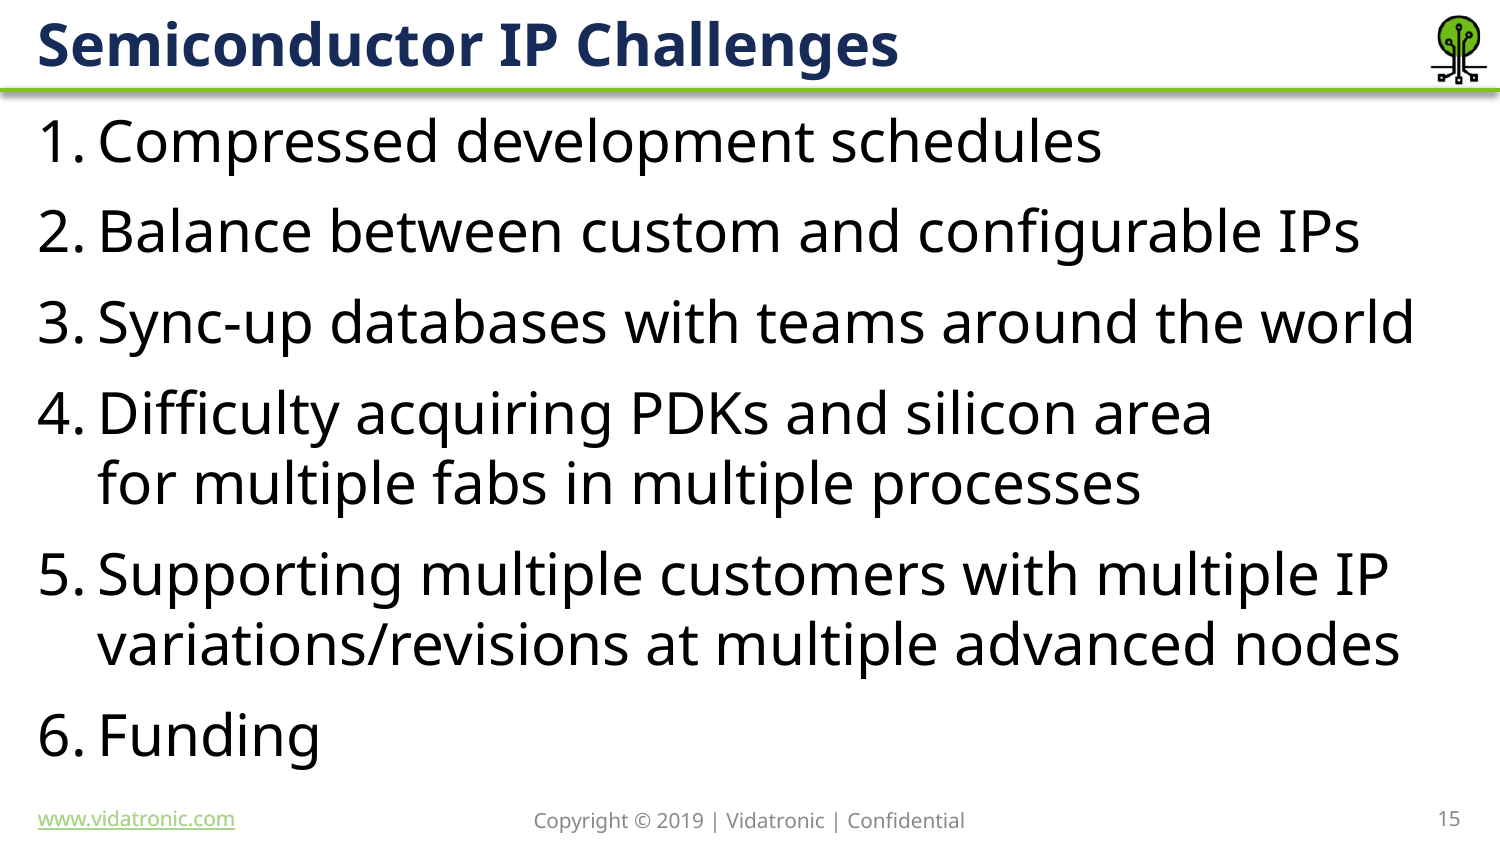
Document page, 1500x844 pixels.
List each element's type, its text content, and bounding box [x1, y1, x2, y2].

footer Copyright © 2019 | Vidatronic | Confidential [511, 805, 987, 838]
slide_number 15 [1000, 804, 1476, 835]
title Semiconductor IP Challenges [22, 0, 1430, 87]
list Compressed development schedules Balance between custom and configurable IPs Sync-up databases with teams around the world Difficulty acquiring PDKs and silicon area for multiple fabs in multiple processes Supporting multiple customers with multiple IP variations/revisions at multiple advanced nodes Funding [22, 96, 1476, 817]
picture [1409, 0, 1500, 96]
